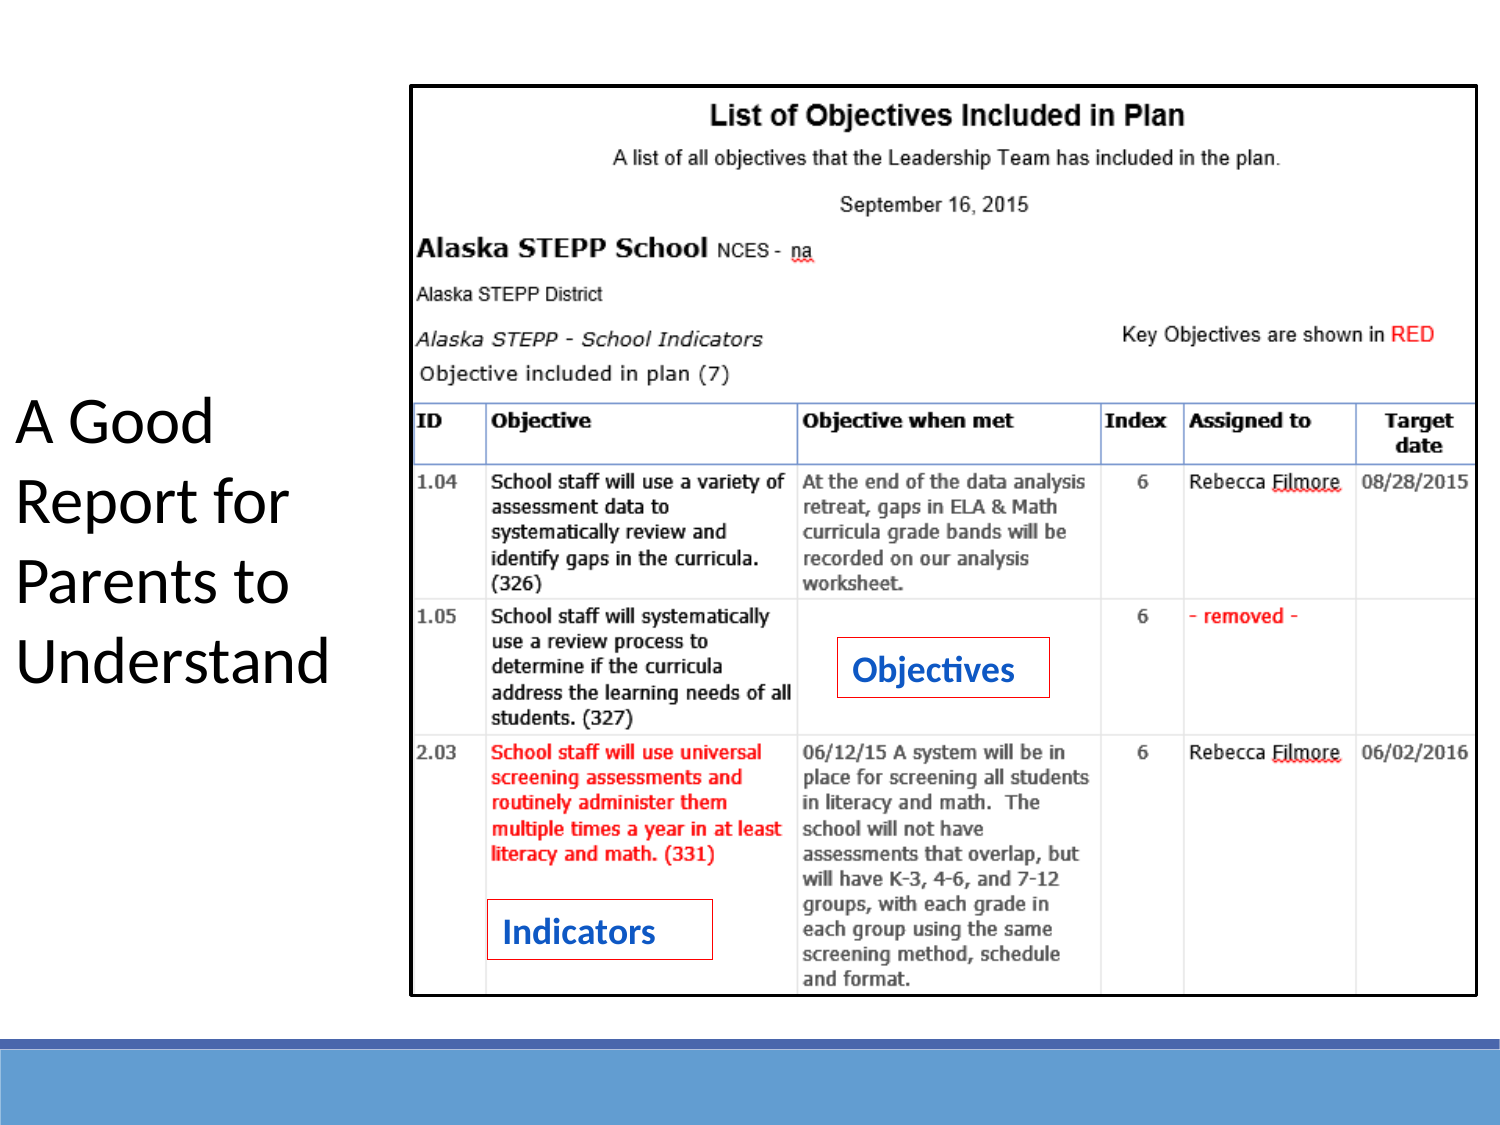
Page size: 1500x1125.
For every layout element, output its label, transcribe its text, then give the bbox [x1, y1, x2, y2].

picture [411, 86, 1476, 995]
text_box A Good Report for Parents to Understand [0, 369, 375, 705]
